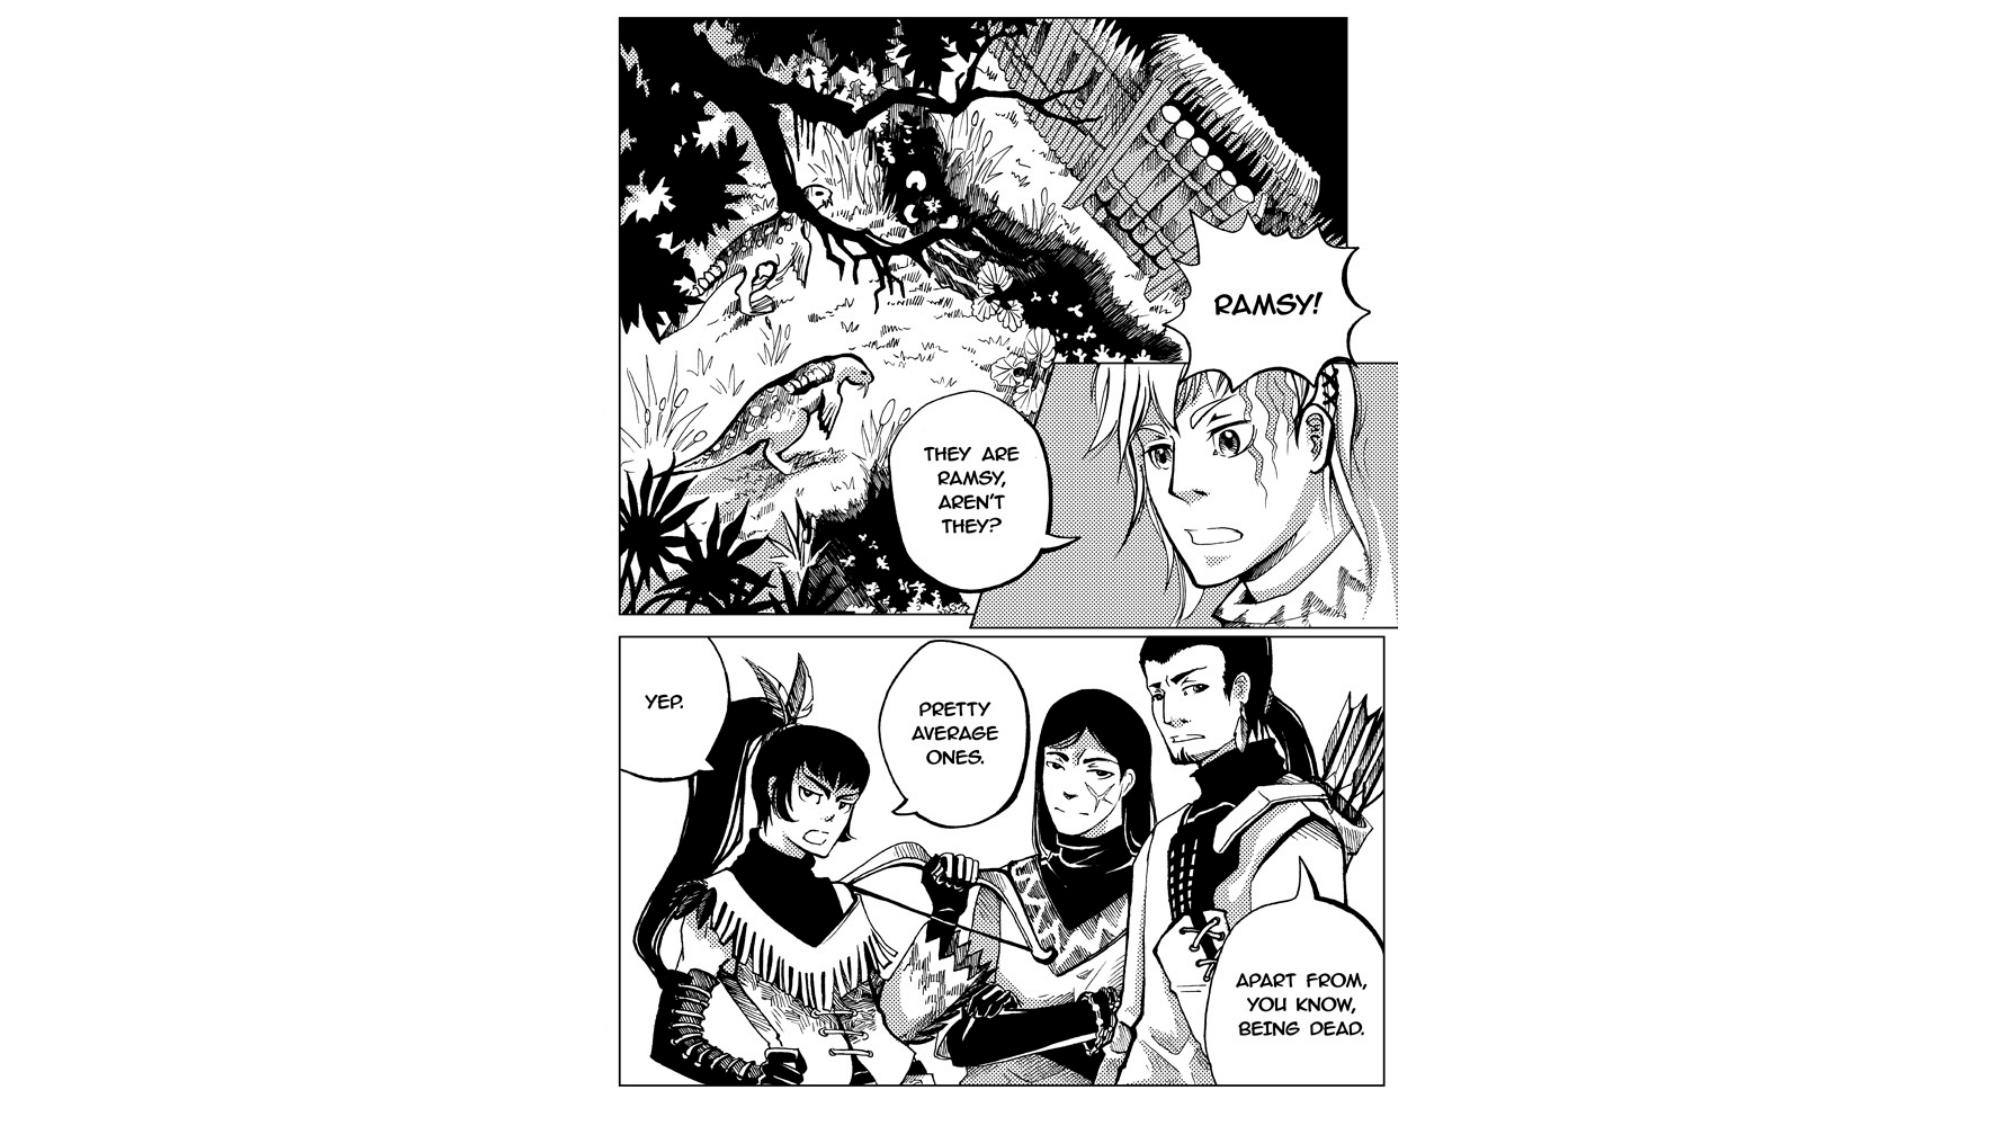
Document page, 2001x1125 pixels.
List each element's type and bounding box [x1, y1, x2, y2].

picture [601, 0, 1398, 1125]
